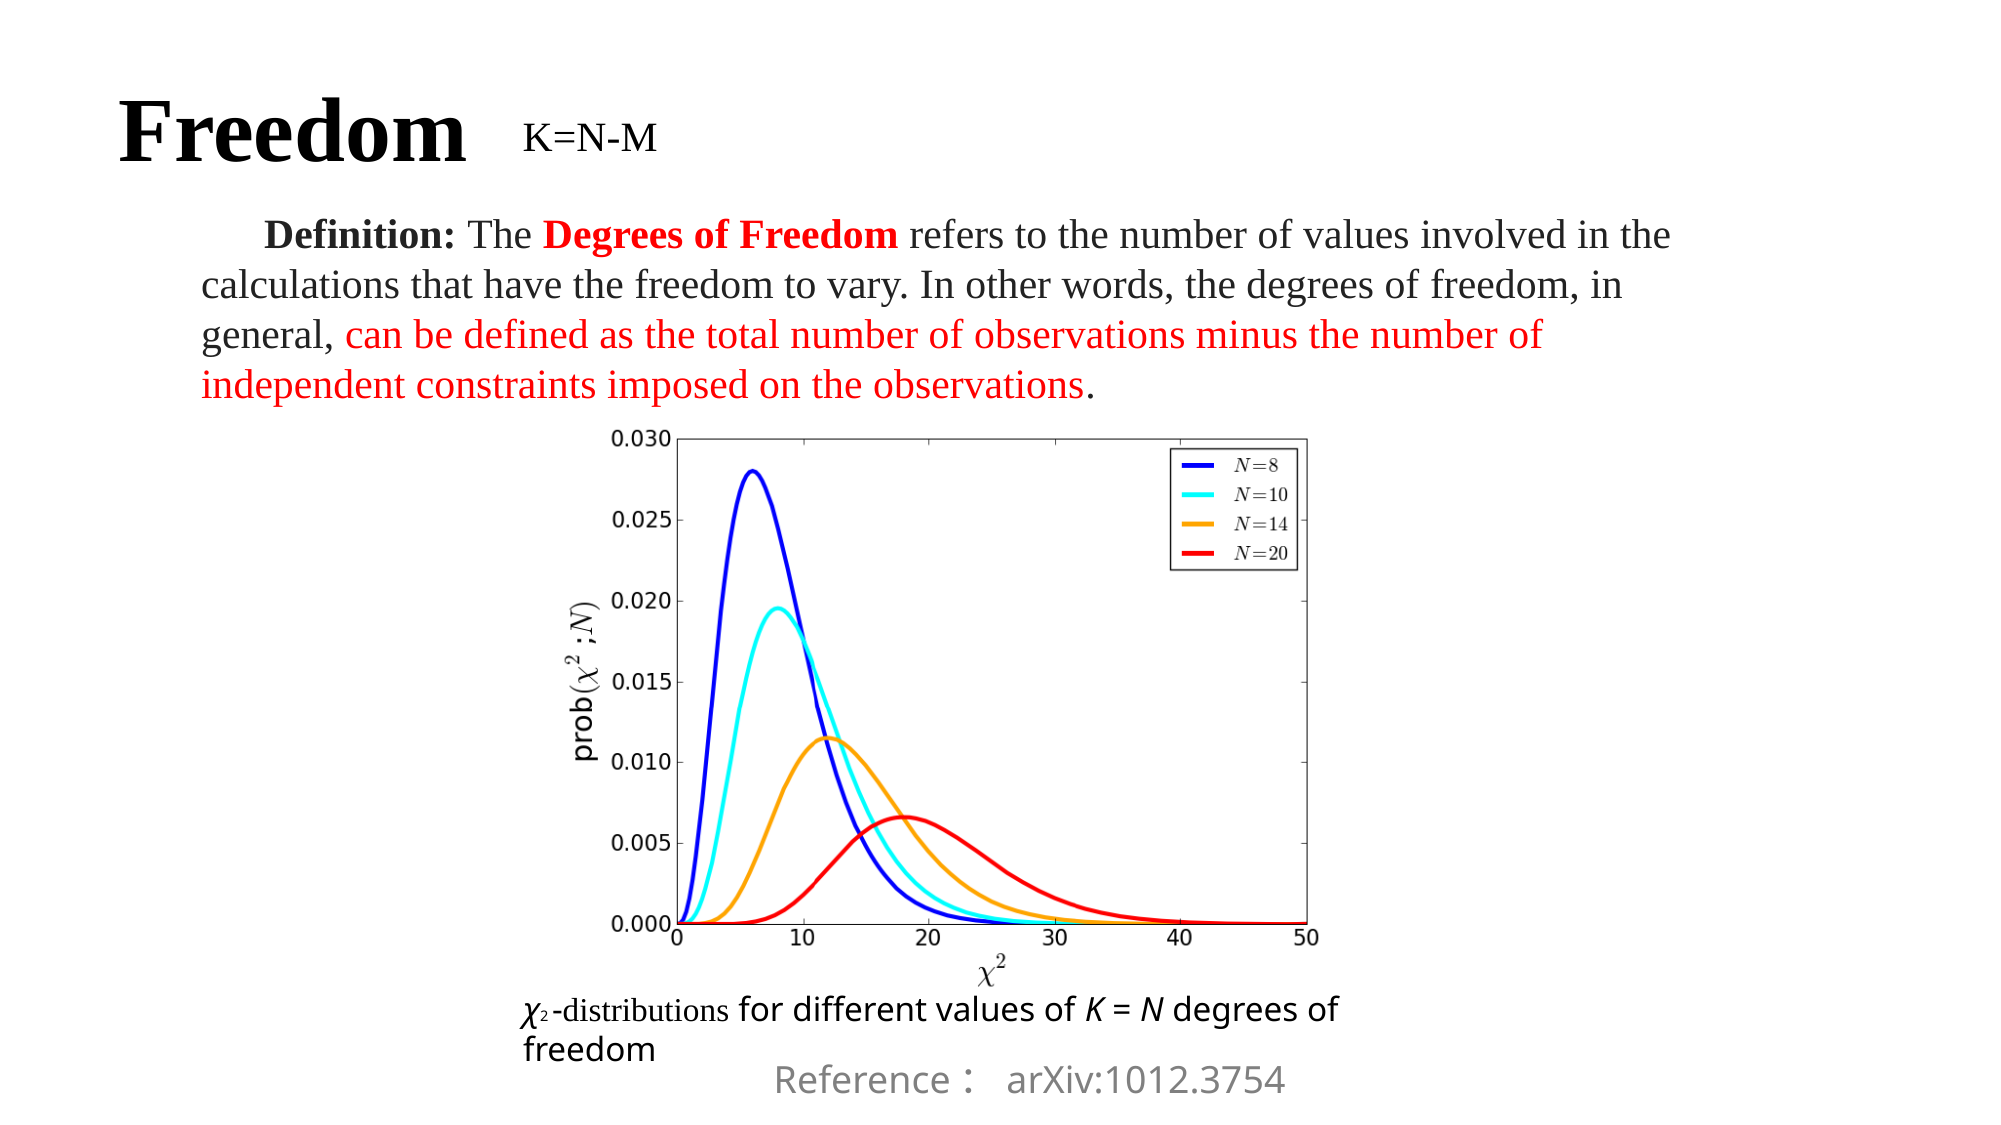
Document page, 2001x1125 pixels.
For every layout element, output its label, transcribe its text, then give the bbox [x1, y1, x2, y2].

text_box K=N-M [507, 101, 835, 167]
text_box Reference：arXiv:1012.3754 [758, 1048, 1339, 1109]
text_box Definition: The Degrees of Freedom refers to the number of values involved in the calculations that have the freedom to vary. In other words, the degrees of freedom, in general, can be defined as the total number of observations minus the number of independent constraints imposed on the observations. [186, 199, 1746, 415]
text_box χ2 -distributions for different values of K = N degrees of freedom [508, 981, 1453, 1076]
title Freedom [103, 22, 1829, 241]
picture [553, 414, 1337, 1002]
